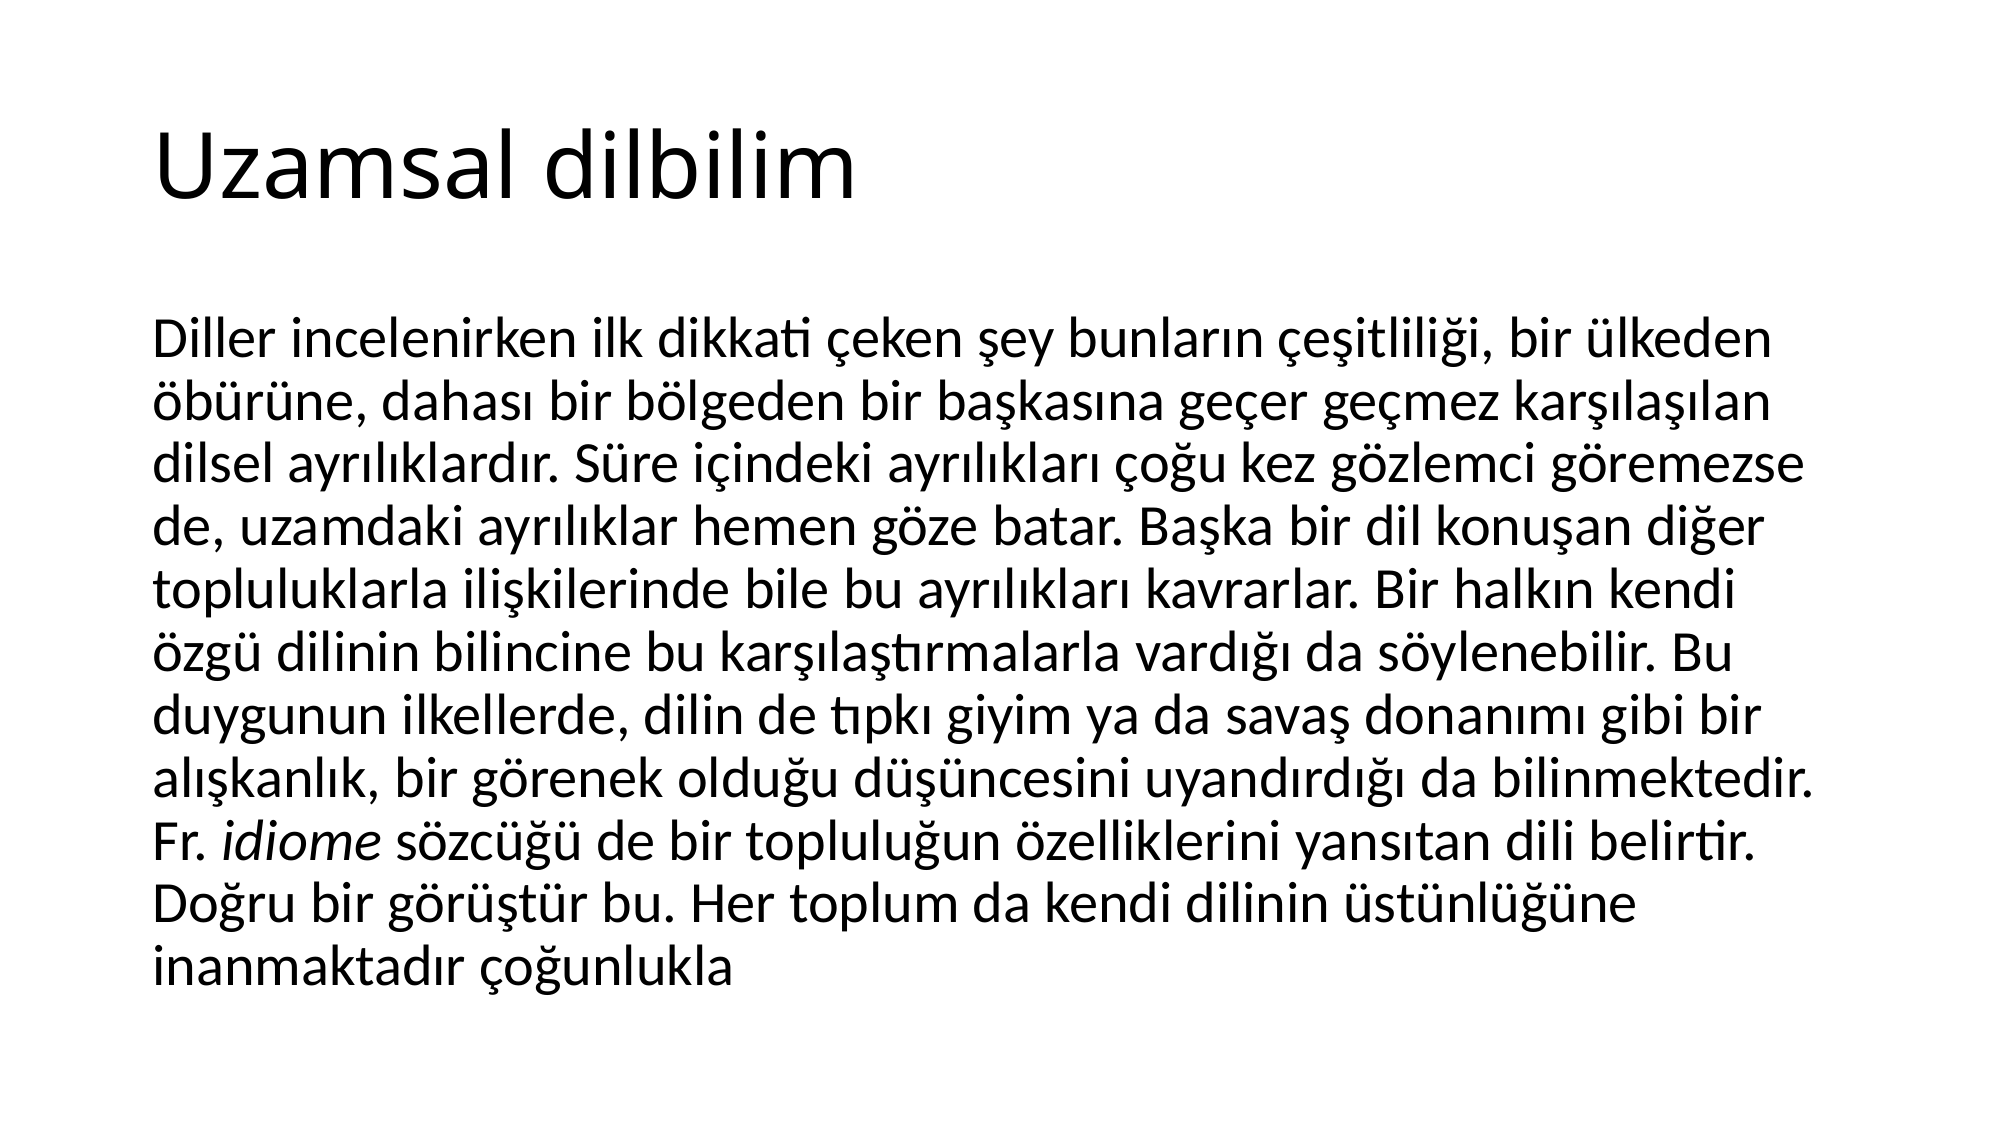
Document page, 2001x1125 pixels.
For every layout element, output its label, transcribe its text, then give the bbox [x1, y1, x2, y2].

list Diller incelenirken ilk dikkati çeken şey bunların çeşitliliği, bir ülkeden öbürüne, dahası bir bölgeden bir başkasına geçer geçmez karşılaşılan dilsel ayrılıklardır. Süre içindeki ayrılıkları çoğu kez gözlemci göremezse de, uzamdaki ayrılıklar hemen göze batar. Başka bir dil konuşan diğer topluluklarla ilişkilerinde bile bu ayrılıkları kavrarlar. Bir halkın kendi özgü dilinin bilincine bu karşılaştırmalarla vardığı da söylenebilir. Bu duygunun ilkellerde, dilin de tıpkı giyim ya da savaş donanımı gibi bir alışkanlık, bir görenek olduğu düşüncesini uyandırdığı da bilinmektedir. Fr. idiome sözcüğü de bir topluluğun özelliklerini yansıtan dili belirtir. Doğru bir görüştür bu. Her toplum da kendi dilinin üstünlüğüne inanmaktadır çoğunlukla [137, 299, 1863, 1014]
title Uzamsal dilbilim [137, 59, 1863, 278]
